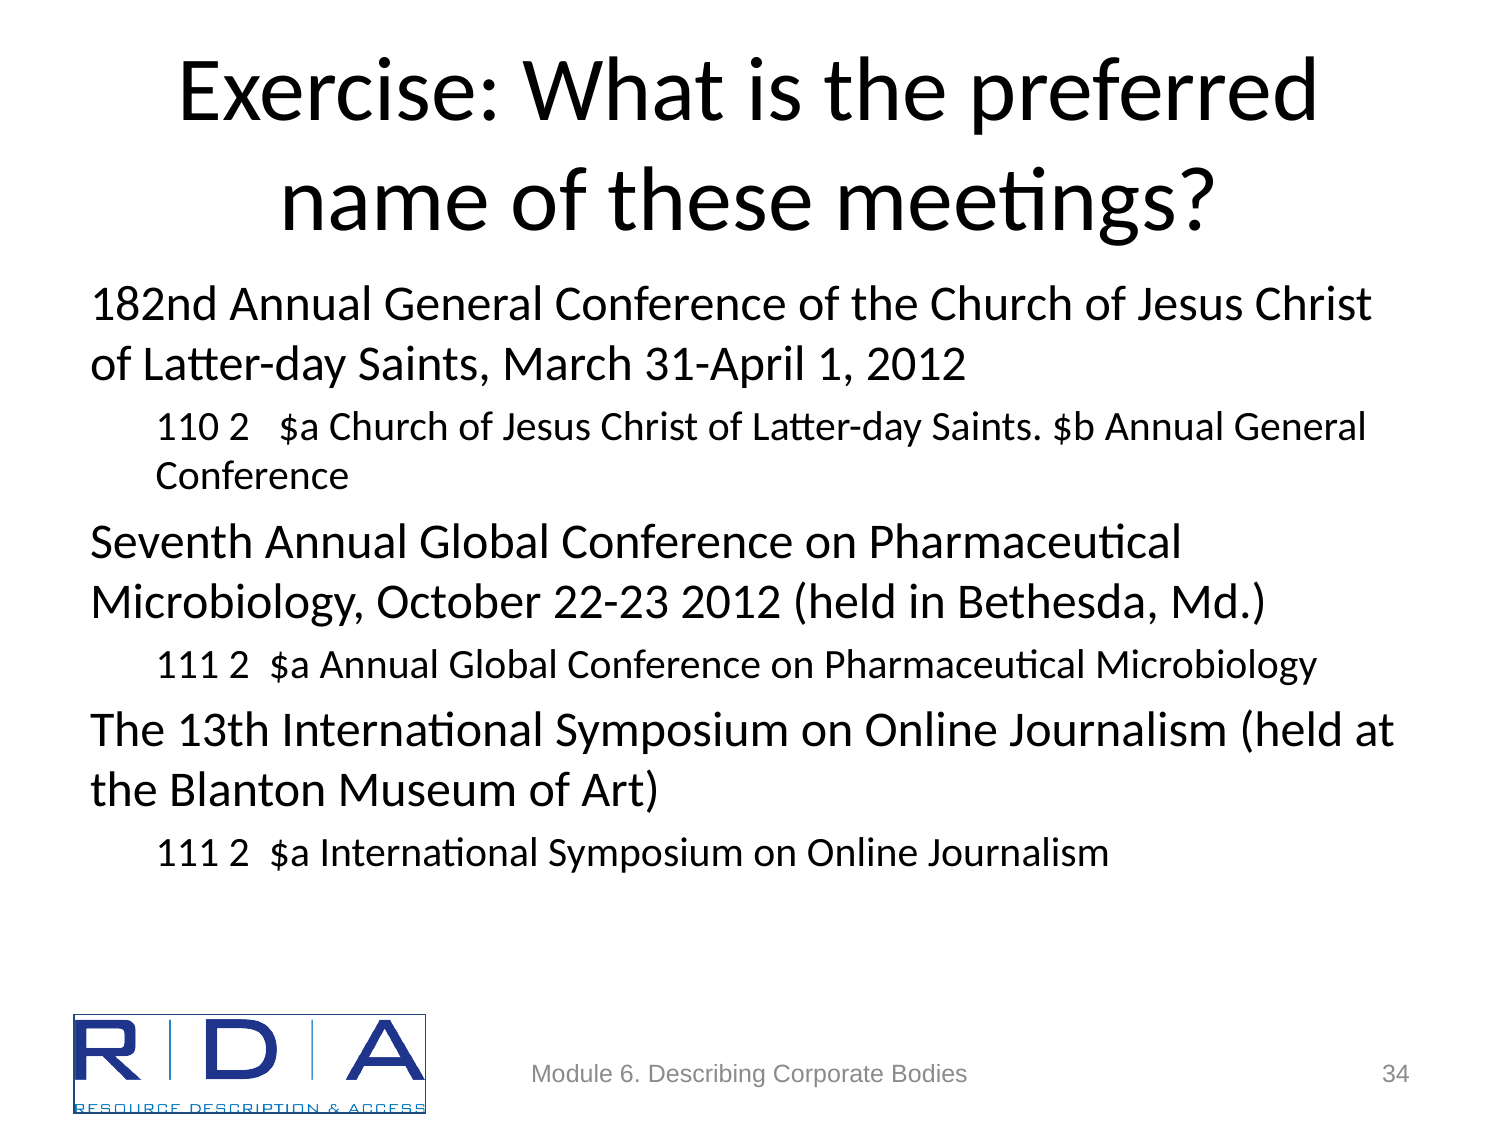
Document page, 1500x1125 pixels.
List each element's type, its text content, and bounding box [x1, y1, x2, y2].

picture [75, 1015, 425, 1112]
list 182nd Annual General Conference of the Church of Jesus Christ of Latter-day Saints, March 31-April 1, 2012 110 2 $a Church of Jesus Christ of Latter-day Saints. $b Annual General Conference Seventh Annual Global Conference on Pharmaceutical Microbiology, October 22-23 2012 (held in Bethesda, Md.) 111 2 $a Annual Global Conference on Pharmaceutical Microbiology The 13th International Symposium on Online Journalism (held at the Blanton Museum of Art) 111 2 $a International Symposium on Online Journalism [75, 262, 1425, 1005]
footer Module 6. Describing Corporate Bodies [512, 1042, 988, 1103]
slide_number 34 [1074, 1042, 1425, 1103]
title Exercise: What is the preferred name of these meetings? [75, 45, 1425, 233]
